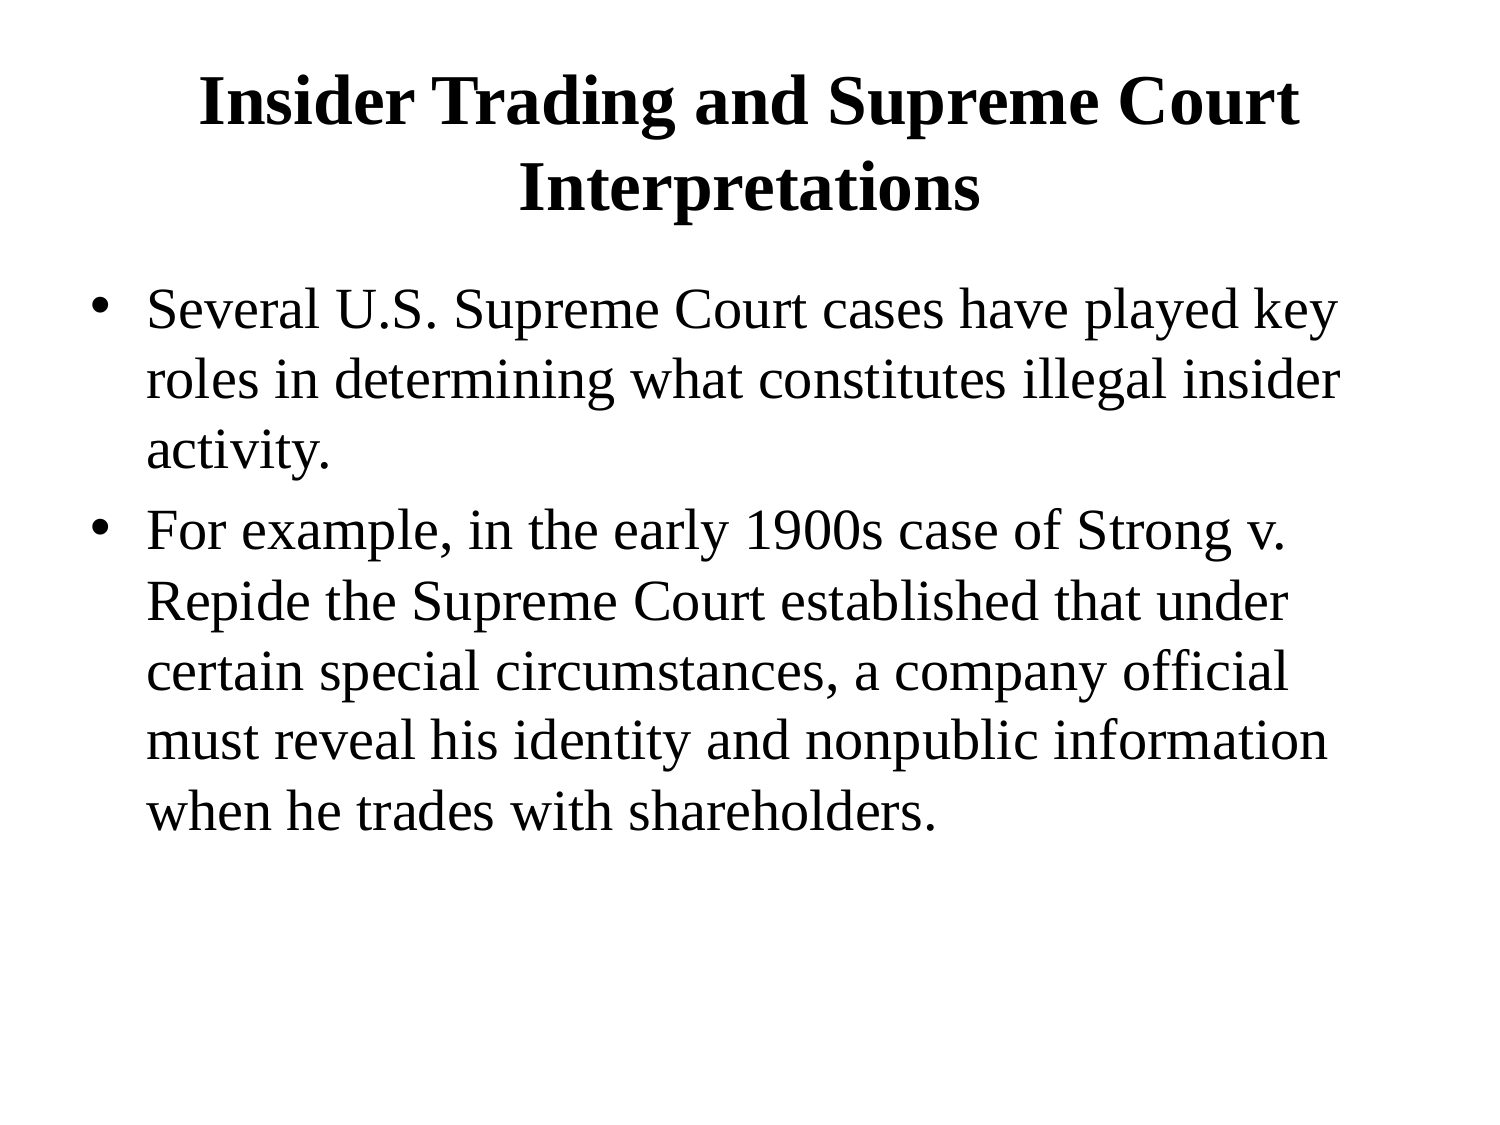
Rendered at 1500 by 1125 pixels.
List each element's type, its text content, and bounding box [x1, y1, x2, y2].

title Insider Trading and Supreme Court Interpretations [75, 45, 1425, 233]
list Several U.S. Supreme Court cases have played key roles in determining what constitutes illegal insider activity. For example, in the early 1900s case of Strong v. Repide the Supreme Court established that under certain special circumstances, a company official must reveal his identity and nonpublic information when he trades with shareholders. [75, 262, 1425, 1005]
